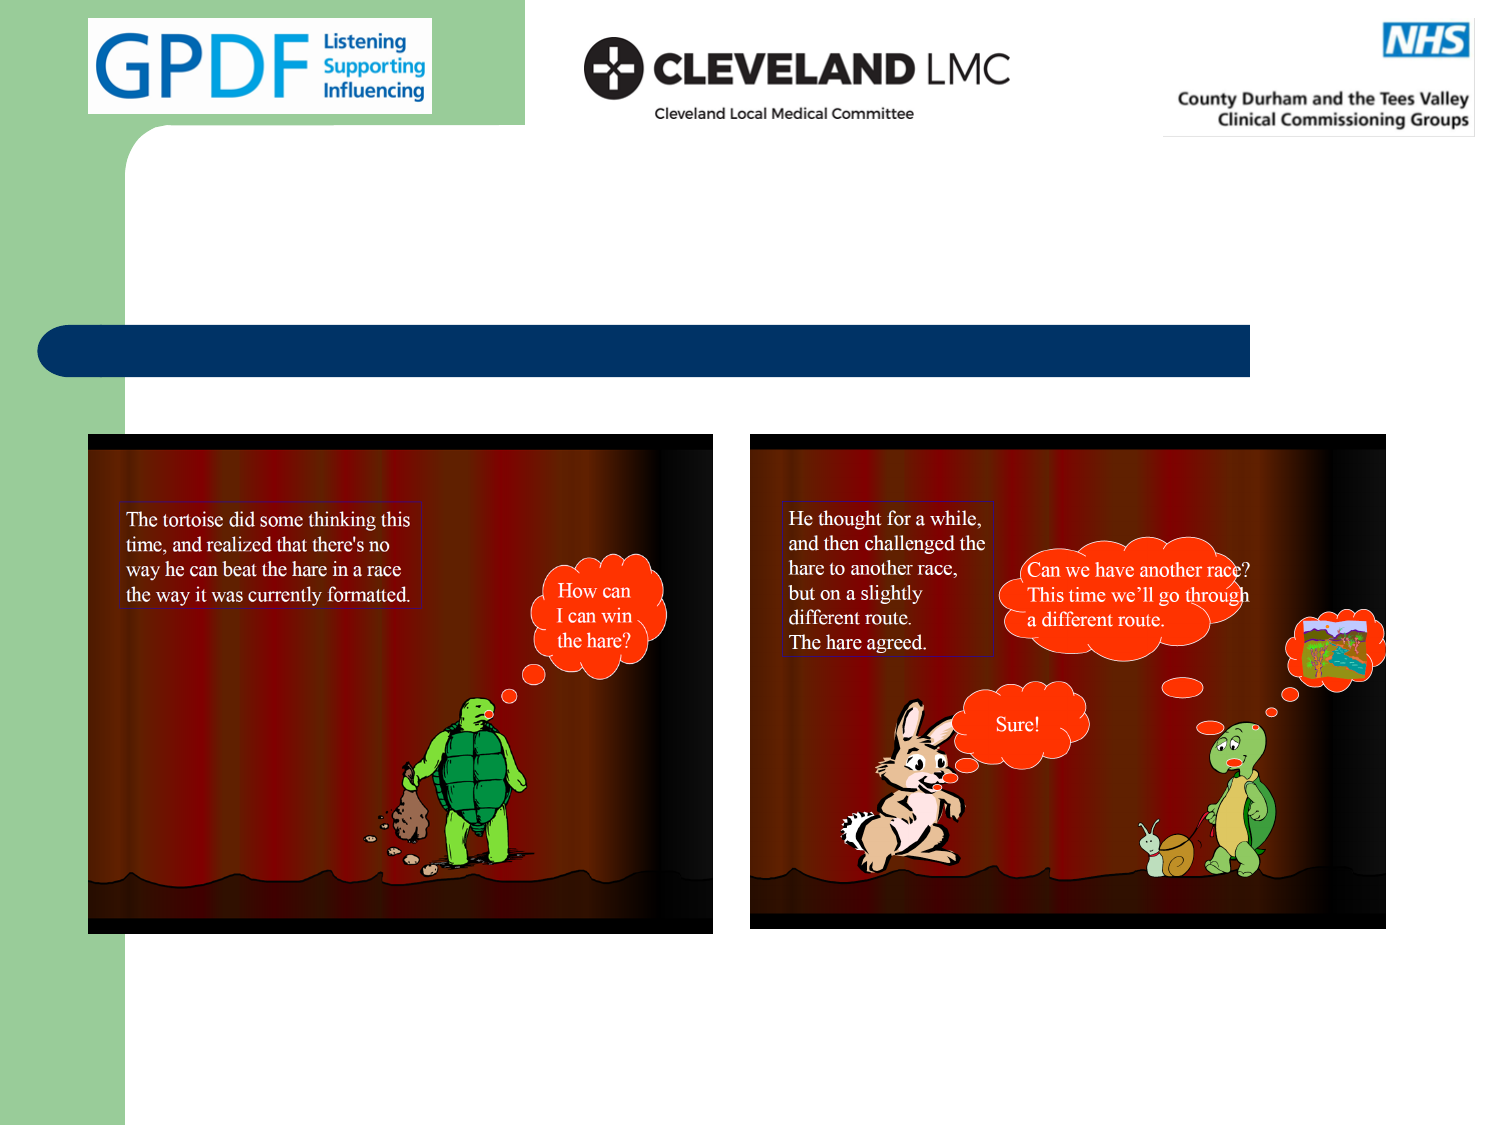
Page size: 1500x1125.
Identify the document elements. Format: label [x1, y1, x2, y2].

picture [1163, 18, 1475, 137]
picture [749, 434, 1386, 930]
picture [88, 434, 713, 934]
picture [584, 36, 1010, 119]
picture [88, 18, 432, 115]
